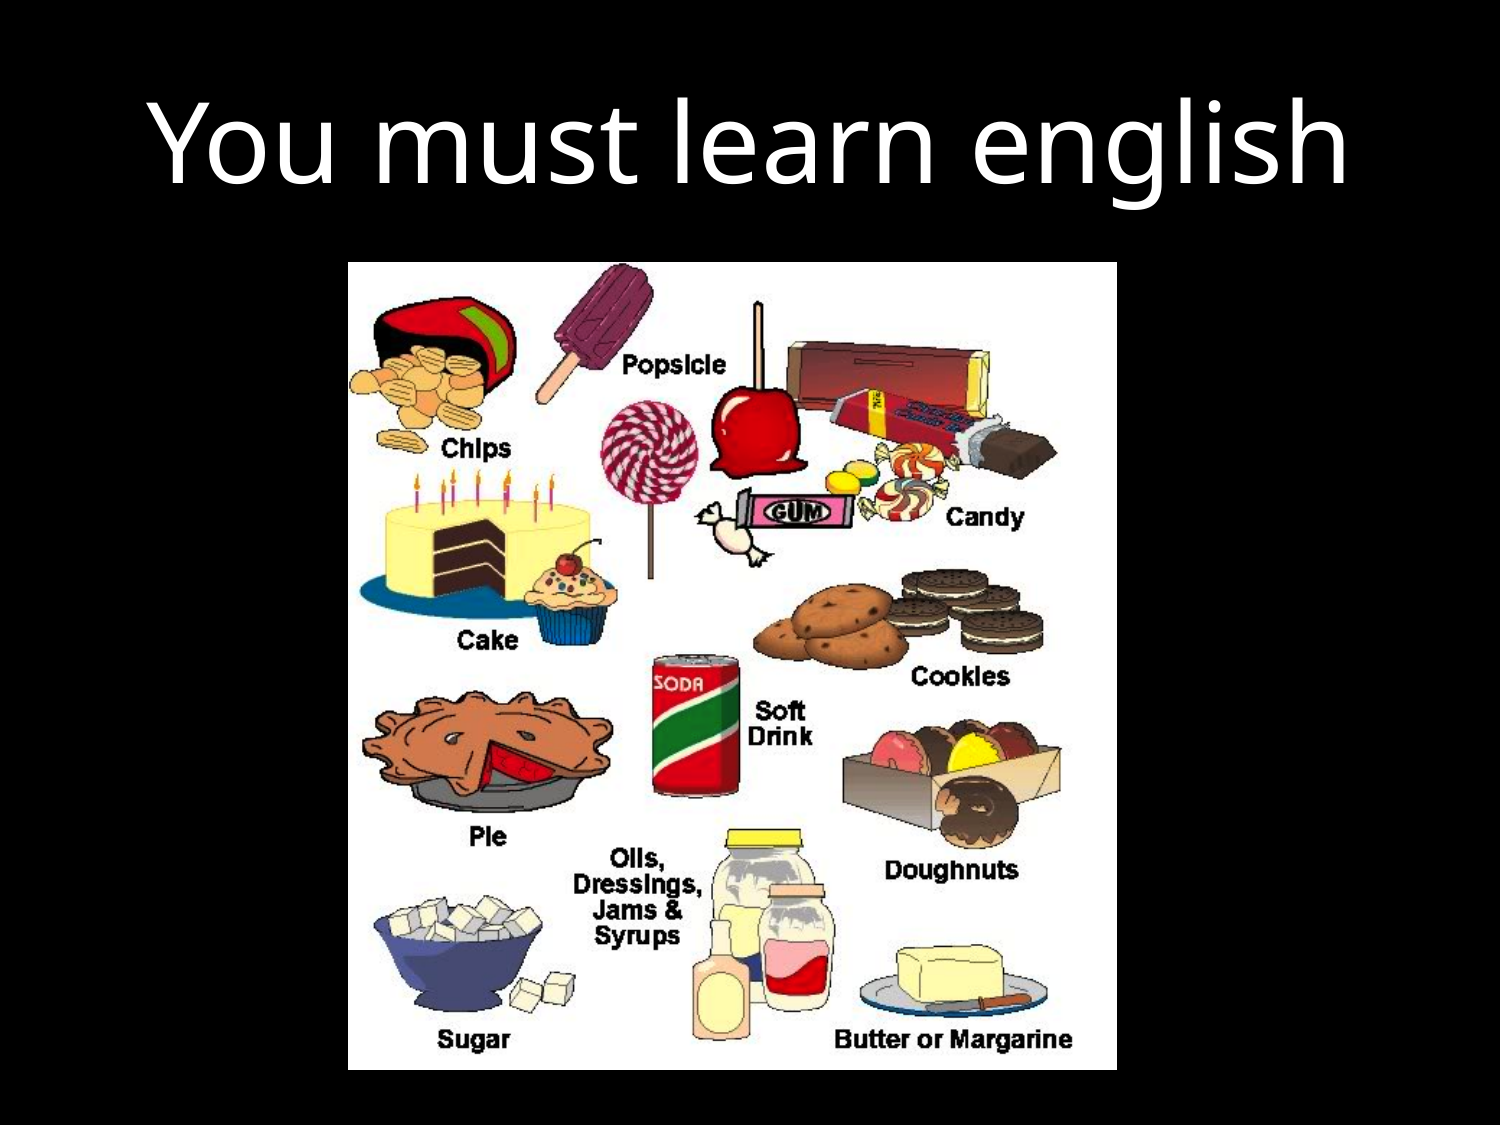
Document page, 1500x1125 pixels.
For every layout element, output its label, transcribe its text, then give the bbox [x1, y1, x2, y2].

picture [348, 262, 1117, 1070]
title You must learn english [75, 45, 1425, 233]
